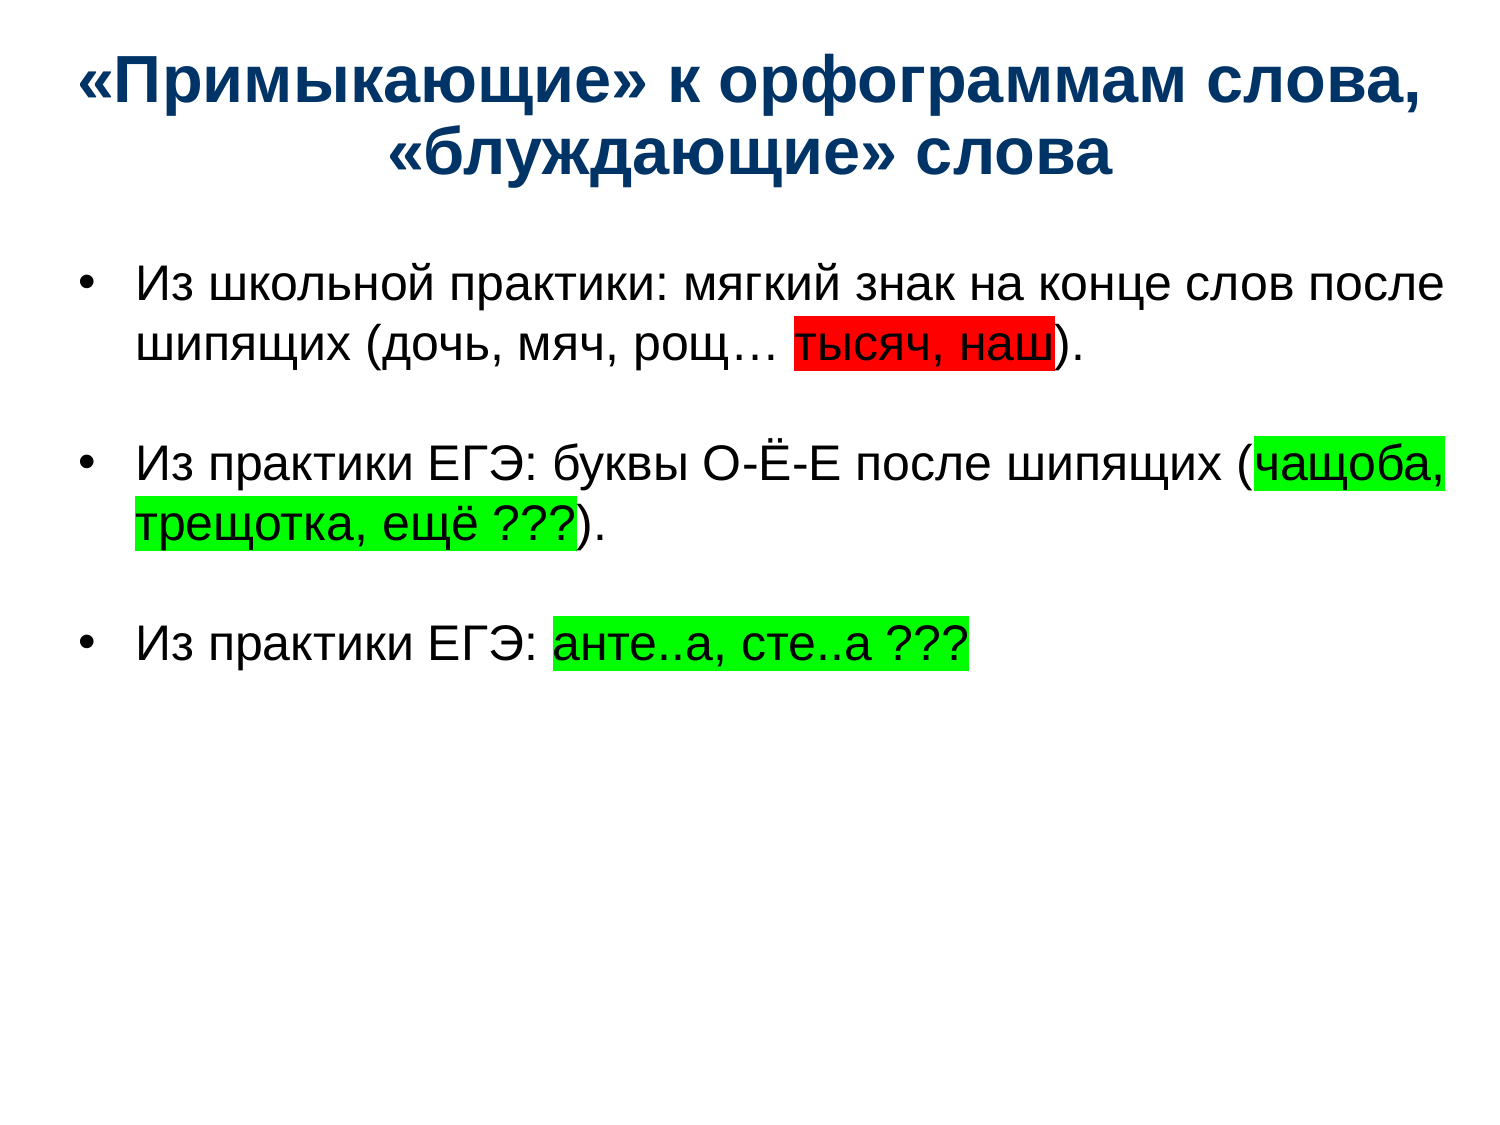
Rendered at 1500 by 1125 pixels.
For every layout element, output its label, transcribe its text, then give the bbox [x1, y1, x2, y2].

title «Примыкающие» к орфограммам слова, «блуждающие» слова [58, 18, 1442, 197]
text_box Из школьной практики: мягкий знак на конце слов после шипящих (дочь, мяч, рощ… тысяч, наш). Из практики ЕГЭ: буквы О-Ё-Е после шипящих (чащоба, трещотка, ещё ???). Из практики ЕГЭ: анте..а, сте..а ??? [64, 243, 1482, 679]
